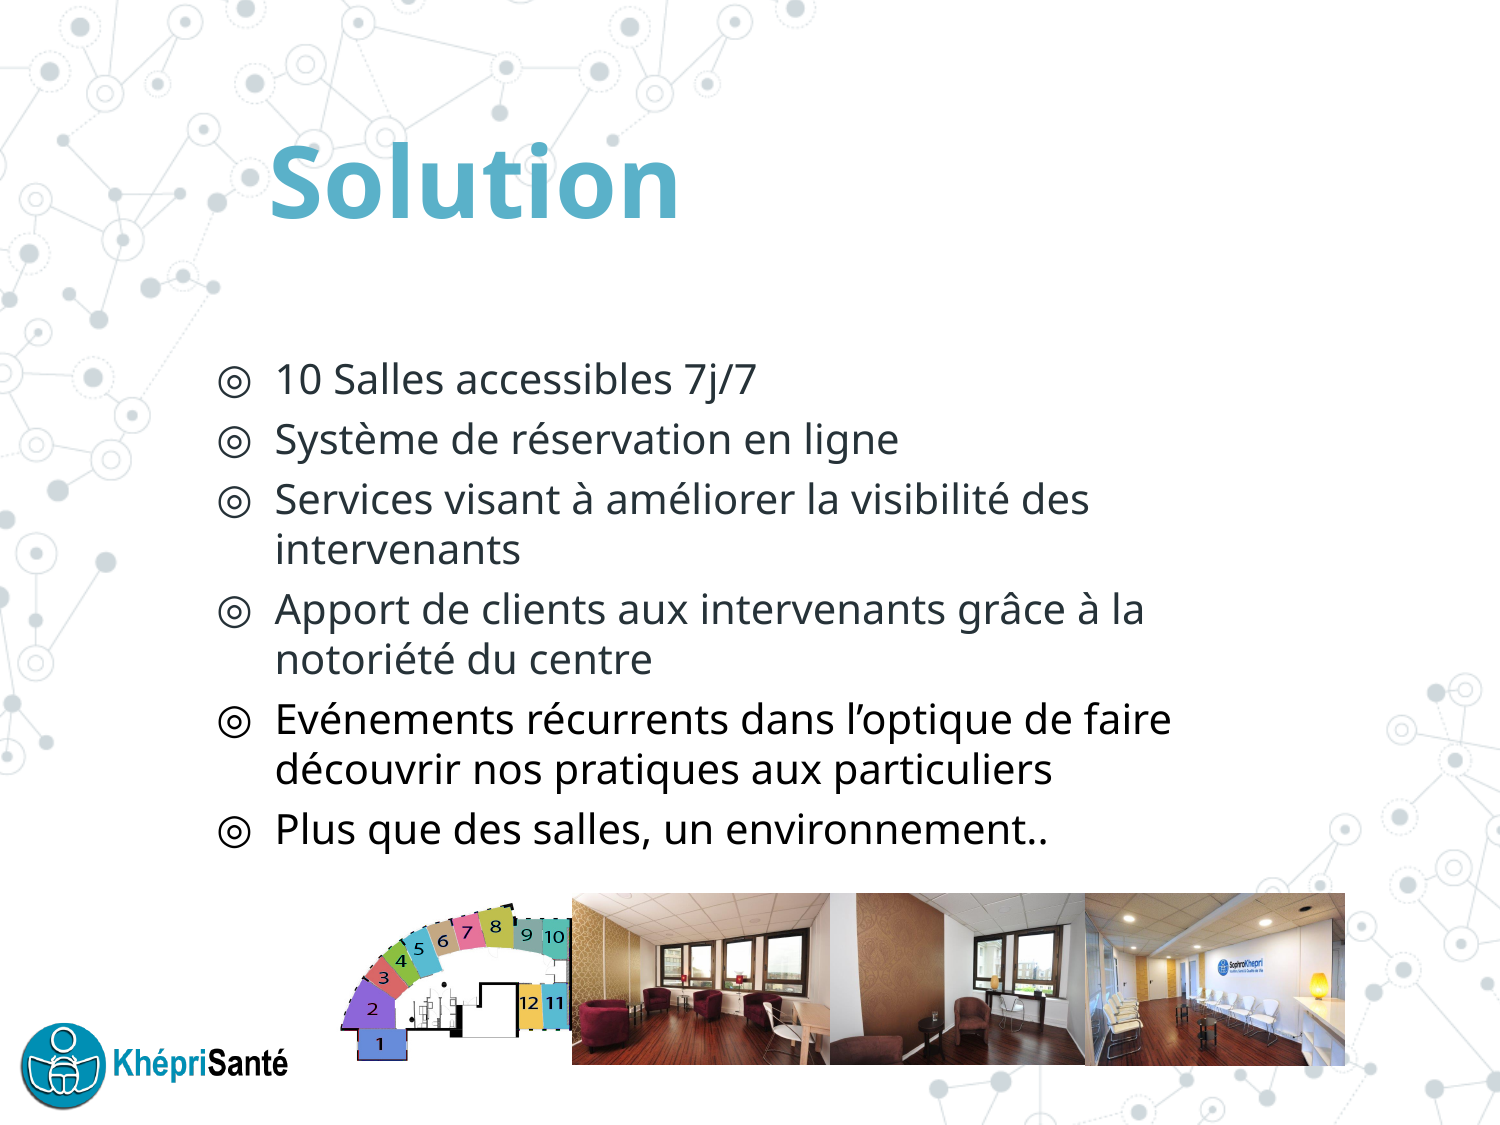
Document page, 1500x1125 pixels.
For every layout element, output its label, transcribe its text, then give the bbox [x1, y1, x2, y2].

title Solution [253, 0, 1211, 187]
text_box 10 Salles accessibles 7j/7 Système de réservation en ligne Services visant à améliorer la visibilité des intervenants Apport de clients aux intervenants grâce à la notoriété du centre Evénements récurrents dans l’optique de faire découvrir nos pratiques aux particuliers Plus que des salles, un environnement.. [184, 187, 1316, 1018]
picture [0, 0, 1500, 1125]
